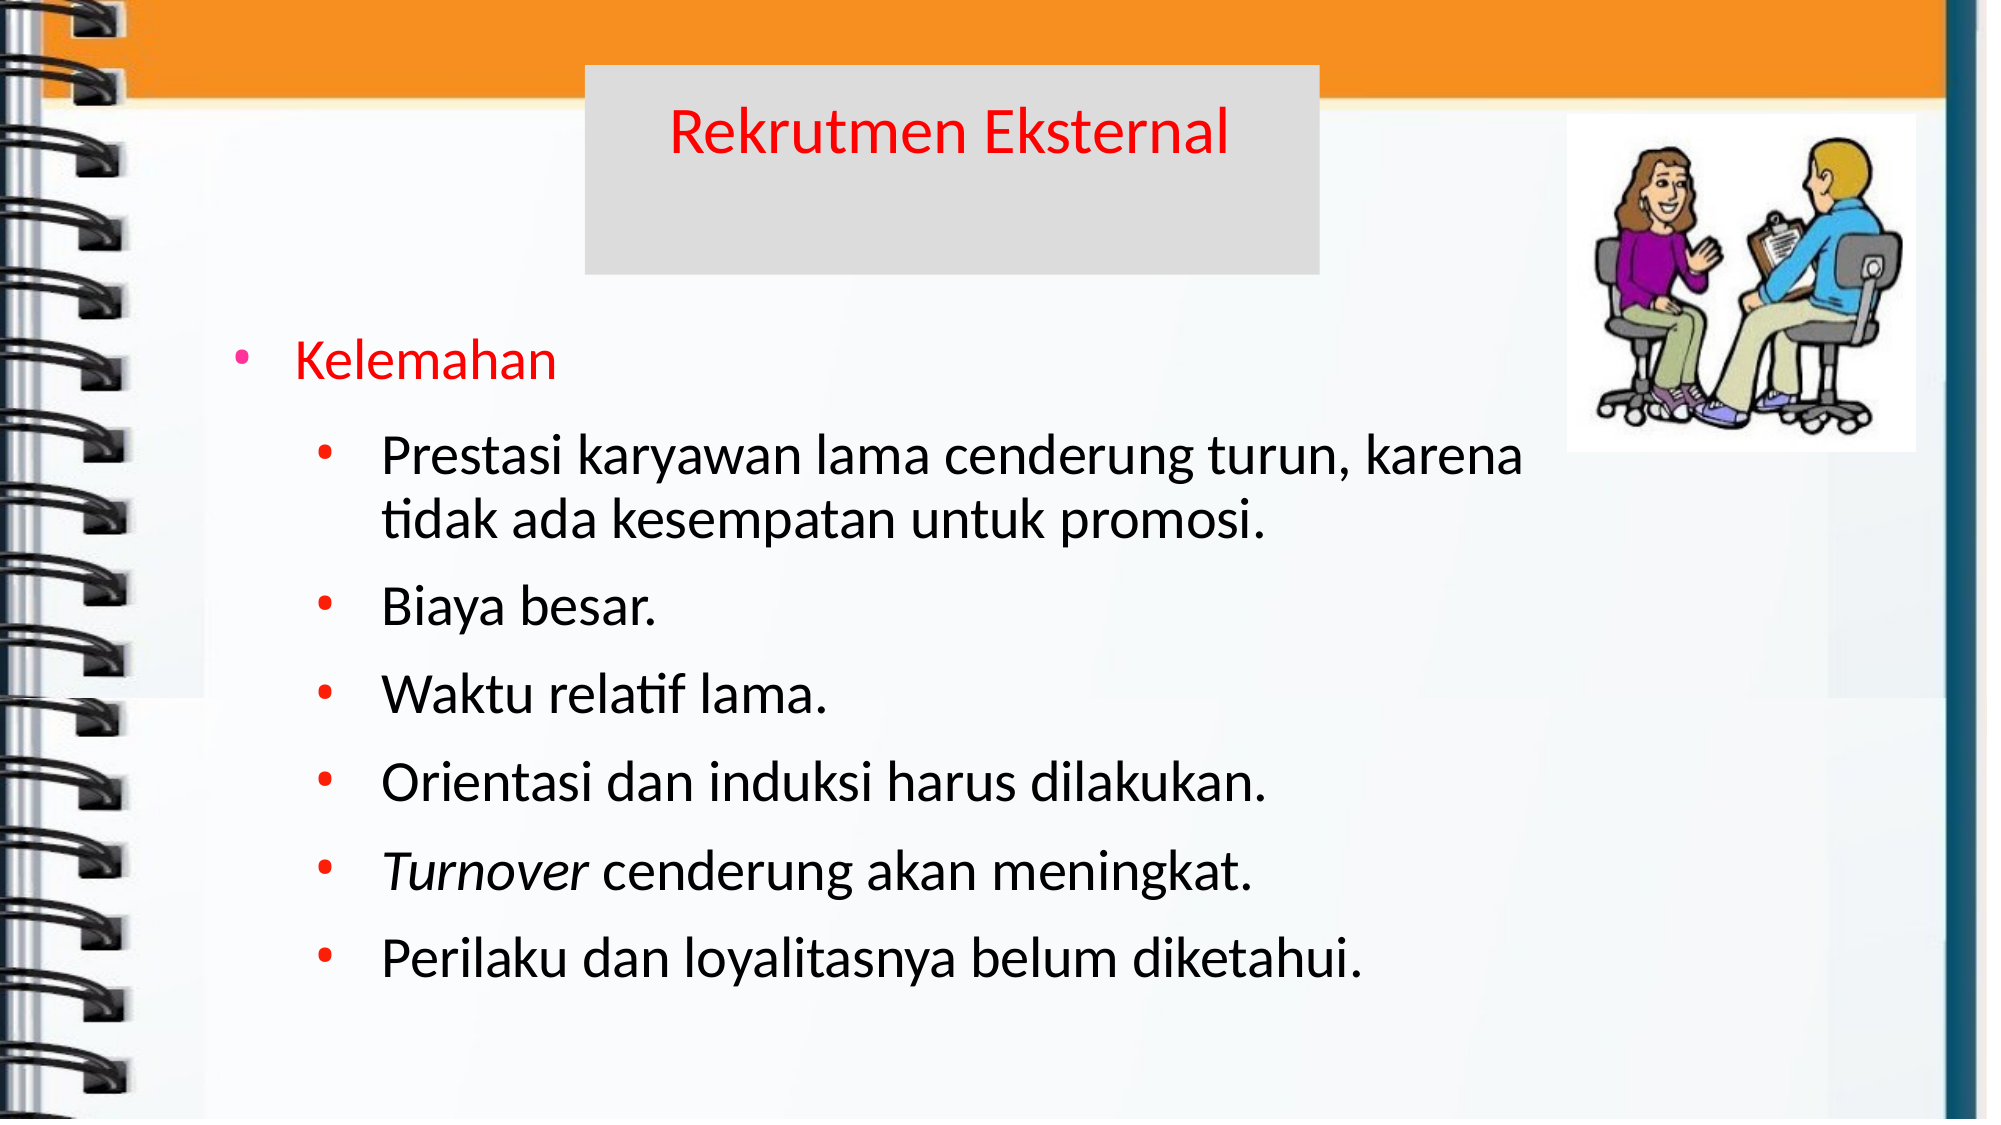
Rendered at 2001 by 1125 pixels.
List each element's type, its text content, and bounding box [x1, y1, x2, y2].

title Rekrutmen Eksternal [584, 65, 1320, 275]
text_box [1566, 114, 1917, 452]
picture [0, 0, 1987, 1119]
text_box Kelemahan Prestasi karyawan lama cenderung turun, karena tidak ada kesempatan untuk promosi. Biaya besar. Waktu relatif lama. Orientasi dan induksi harus dilakukan. Turnover cenderung akan meningkat. Perilaku dan loyalitasnya belum diketahui. [229, 294, 1540, 990]
